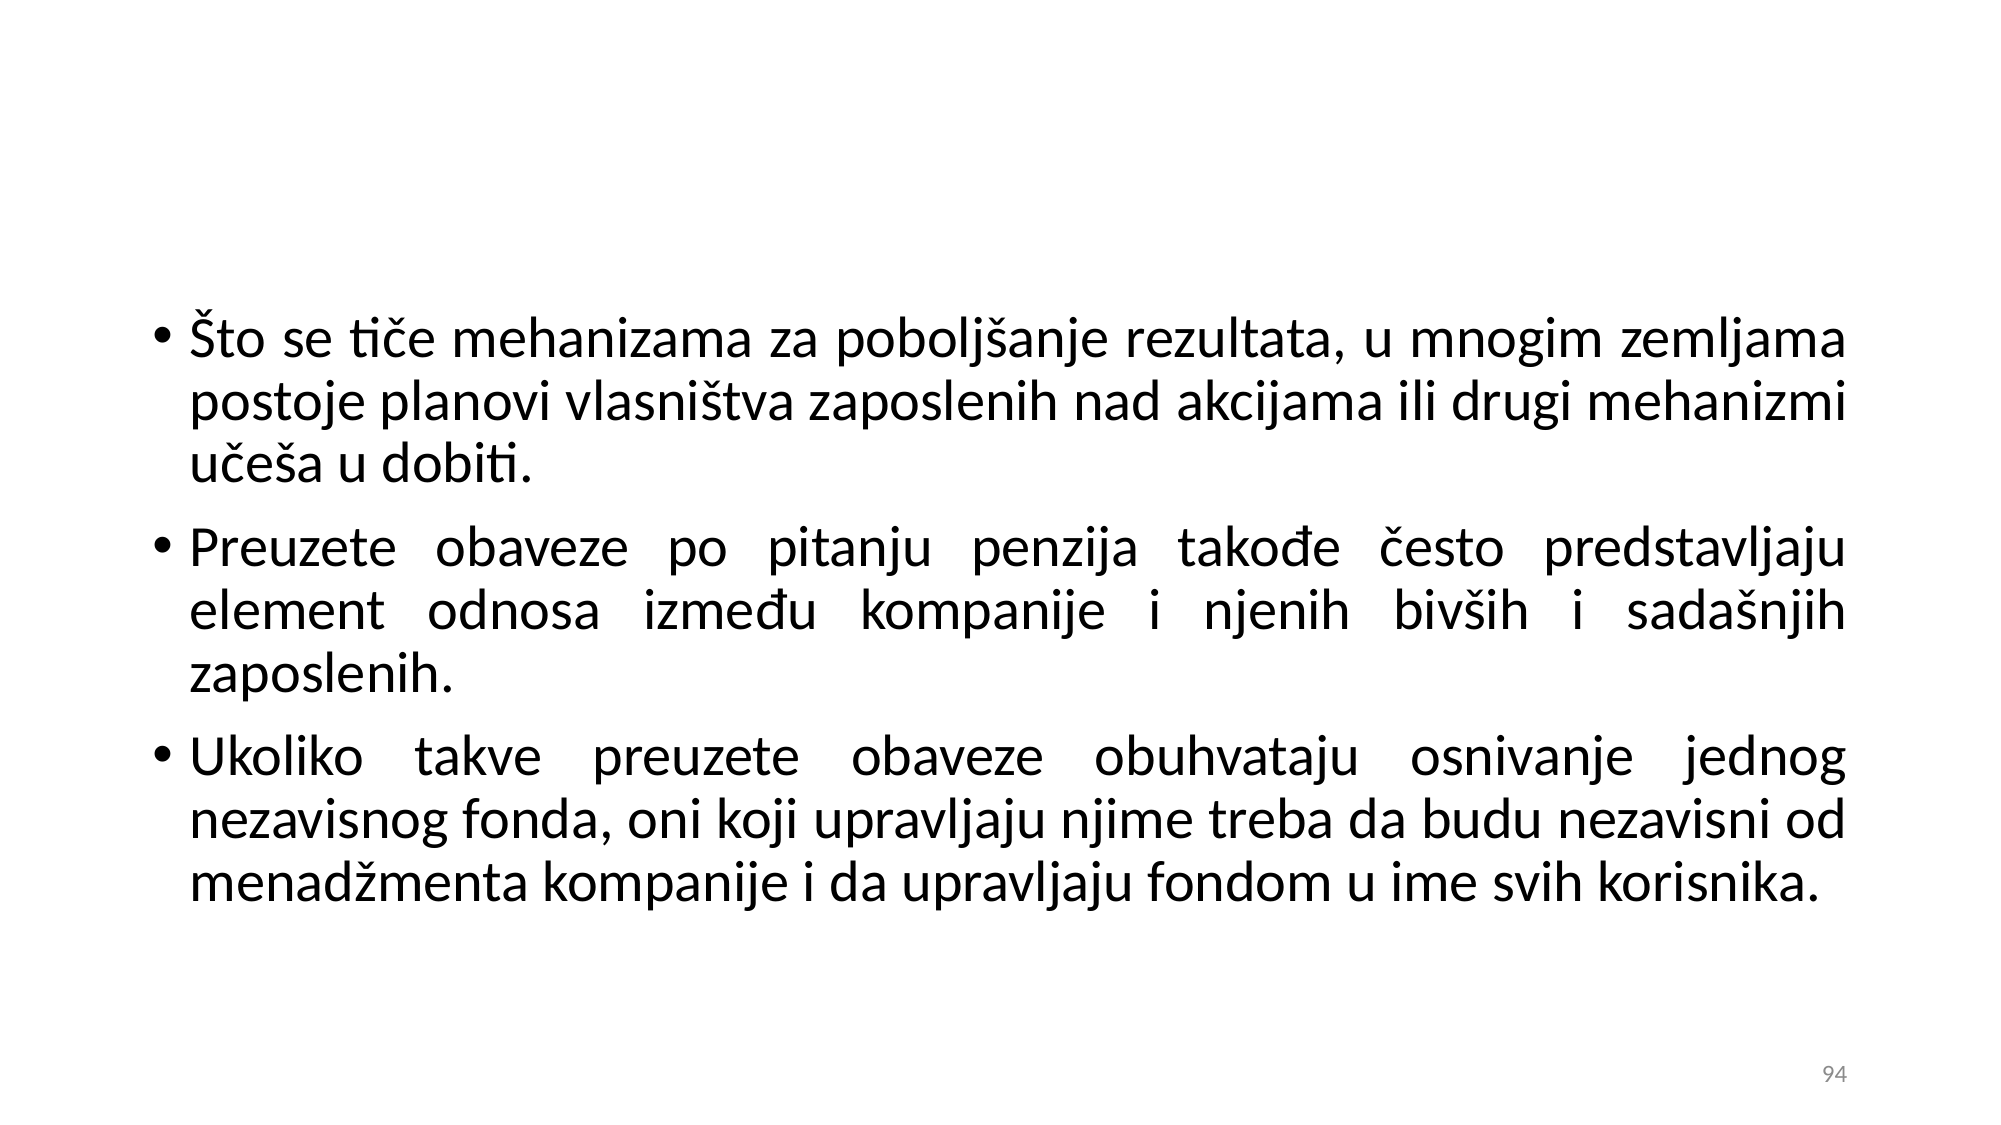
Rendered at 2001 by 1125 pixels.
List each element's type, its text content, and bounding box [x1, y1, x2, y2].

list Što se tiče mehanizama za poboljšanje rezultata, u mnogim zemljama postoje planovi vlasništva zaposlenih nad akcijama ili drugi mehanizmi učeša u dobiti. Preuzete obaveze po pitanju penzija takođe često predstavljaju element odnosa između kompanije i njenih bivših i sadašnjih zaposlenih. Ukoliko takve preuzete obaveze obuhvataju osnivanje jednog nezavisnog fonda, oni koji upravljaju njime treba da budu nezavisni od menadžmenta kompanije i da upravljaju fondom u ime svih korisnika. [137, 299, 1863, 1014]
slide_number 94 [1412, 1042, 1863, 1103]
